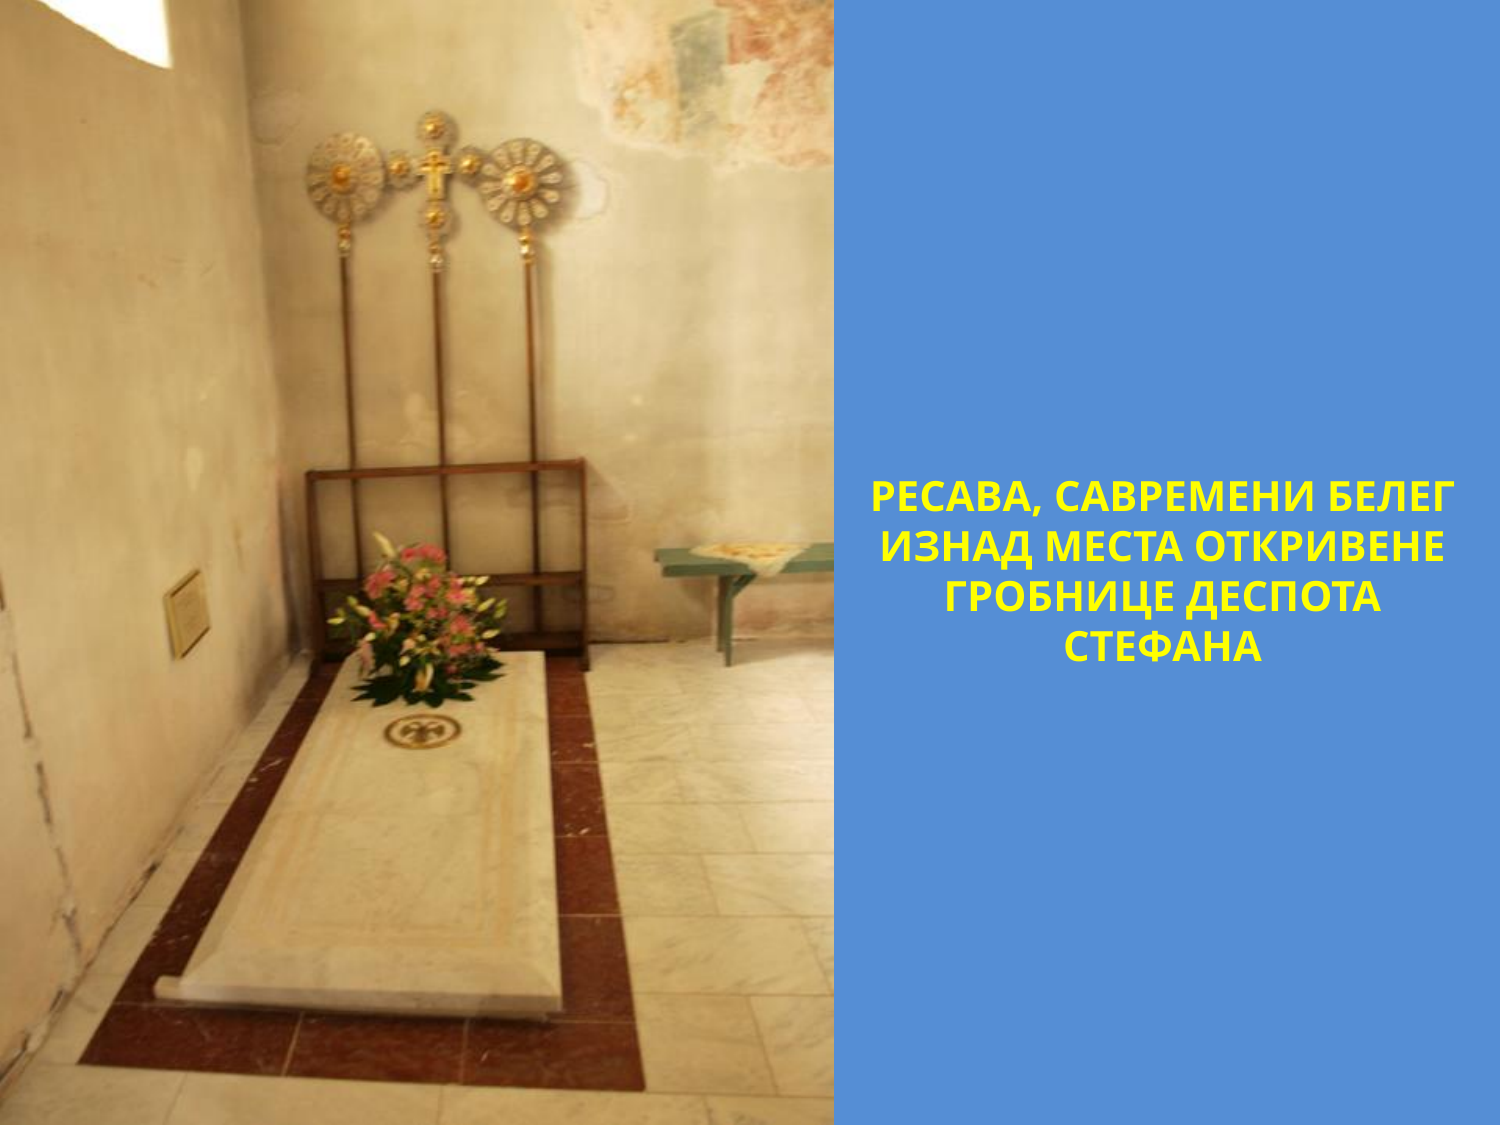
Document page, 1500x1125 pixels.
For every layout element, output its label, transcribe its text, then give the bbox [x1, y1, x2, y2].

picture [0, 0, 834, 1125]
text_box РЕСАВА, САВРЕМЕНИ БЕЛЕГ ИЗНАД МЕСТА ОТКРИВЕНЕ ГРОБНИЦЕ ДЕСПОТА СТЕФАНА [849, 462, 1475, 678]
